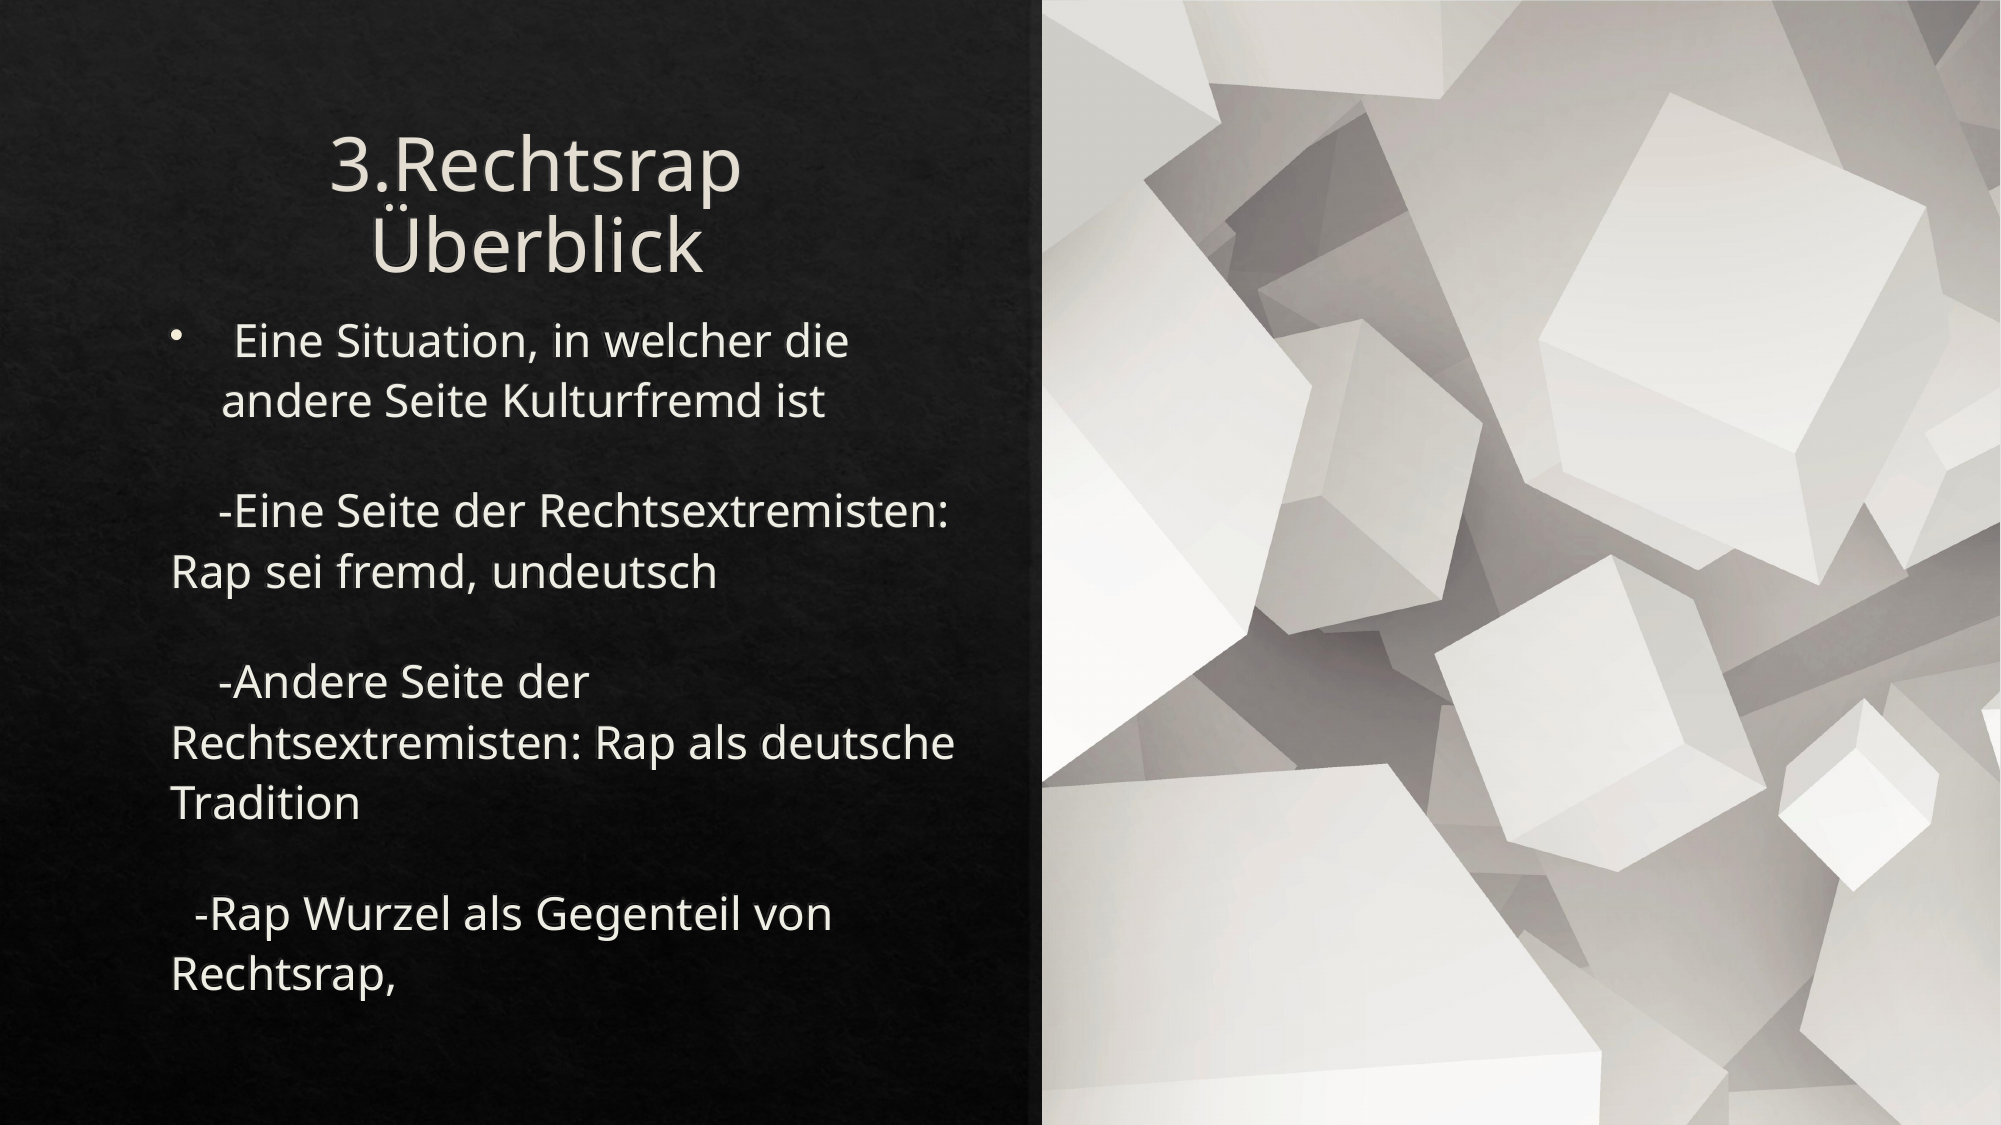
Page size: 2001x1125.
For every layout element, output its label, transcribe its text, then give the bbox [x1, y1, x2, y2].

list Eine Situation, in welcher die andere Seite Kulturfremd ist -Eine Seite der Rechtsextremisten: Rap sei fremd, undeutsch -Andere Seite der Rechtsextremisten: Rap als deutsche Tradition -Rap Wurzel als Gegenteil von Rechtsrap, [149, 298, 1000, 1011]
picture [0, 0, 2001, 1125]
title 3.Rechtsrap Überblick [149, 99, 924, 298]
